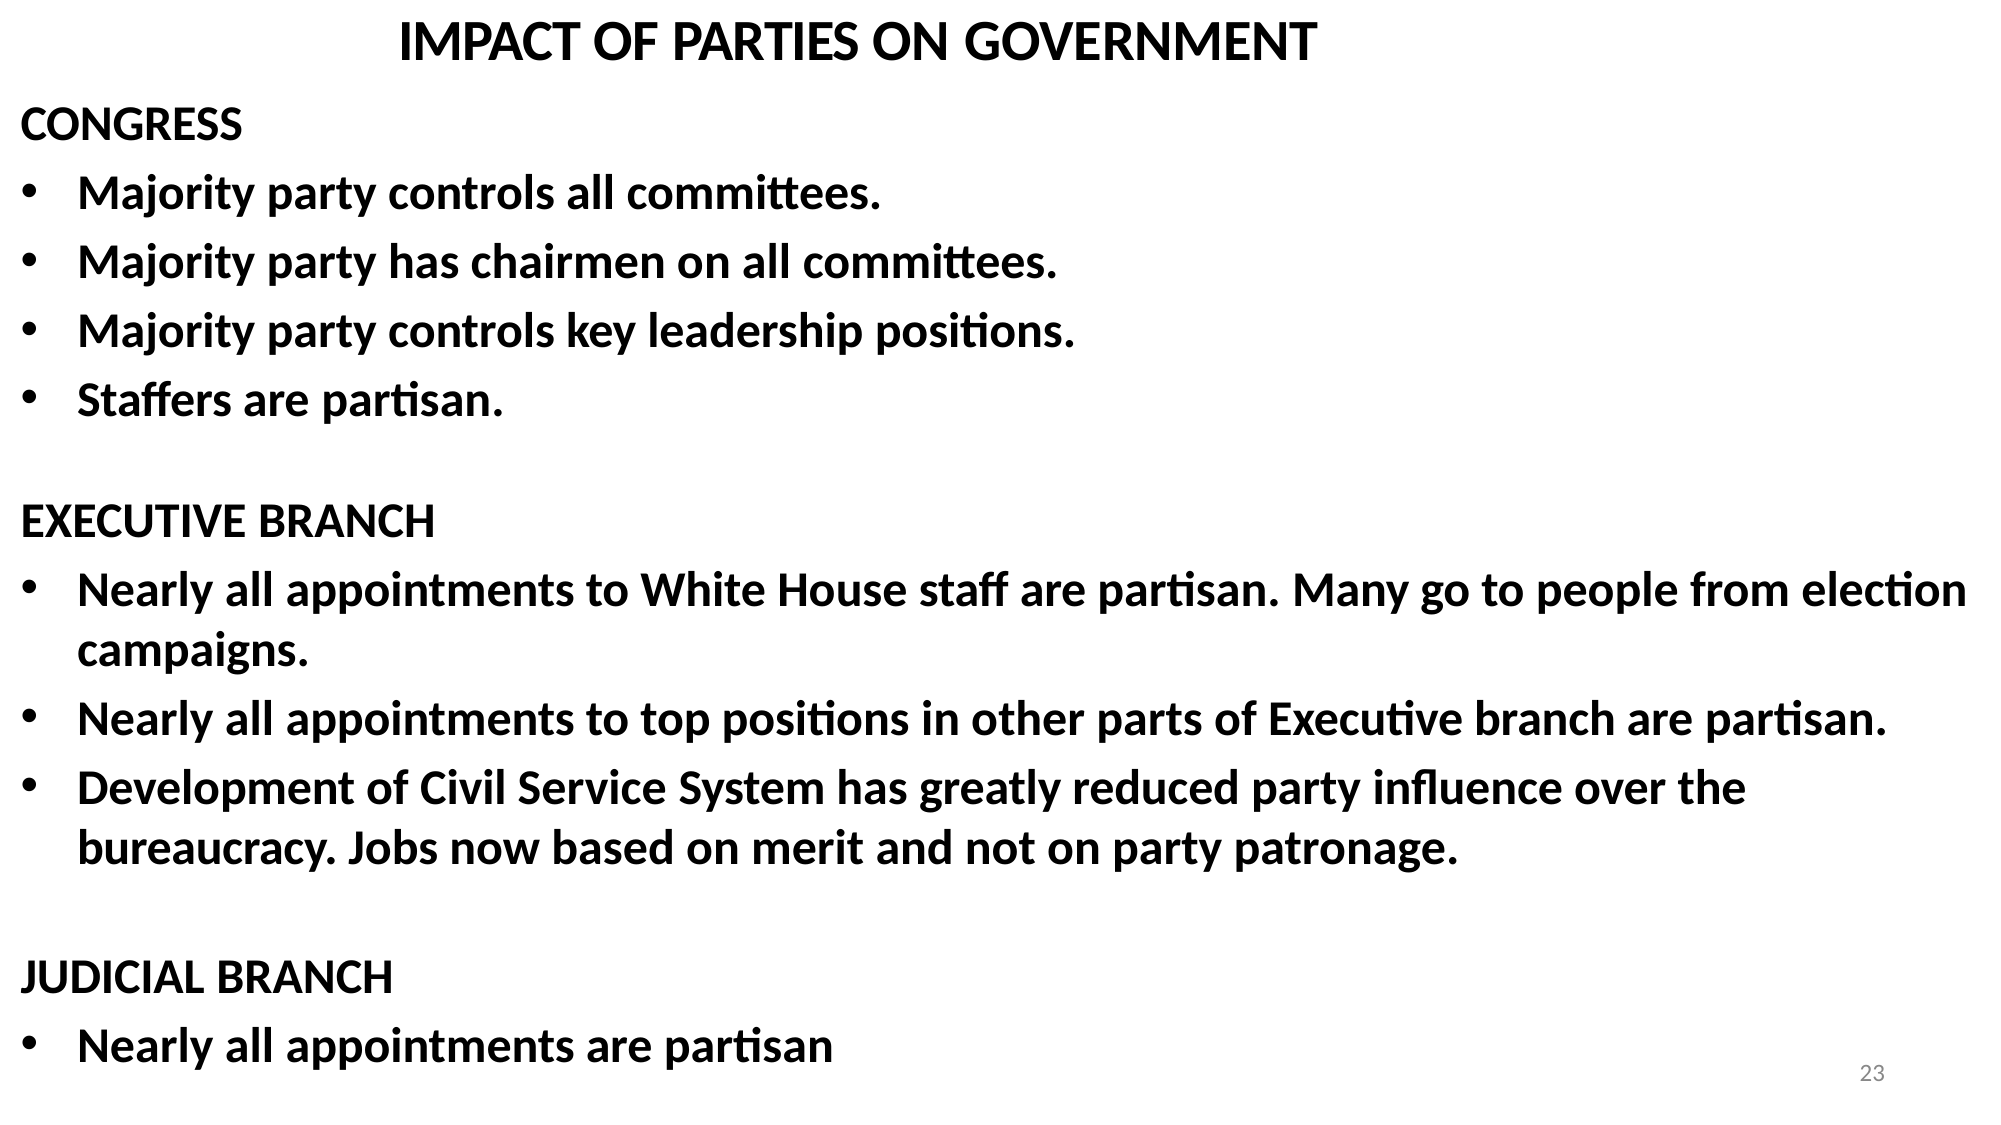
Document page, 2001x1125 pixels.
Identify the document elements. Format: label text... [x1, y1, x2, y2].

title IMPACT OF PARTIES ON GOVERNMENT [395, 0, 1604, 78]
text_box 23 [1857, 1054, 1888, 1087]
text_box CONGRESS Majority party controls all committees. Majority party has chairmen on all committees. Majority party controls key leadership positions. Staffers are partisan. EXECUTIVE BRANCH Nearly all appointments to White House staff are partisan. Many go to people from election campaigns. Nearly all appointments to top positions in other parts of Executive branch are partisan. Development of Civil Service System has greatly reduced party influence over the bureaucracy. Jobs now based on merit and not on party patronage. JUDICIAL BRANCH Nearly all appointments are partisan [18, 78, 1982, 1073]
